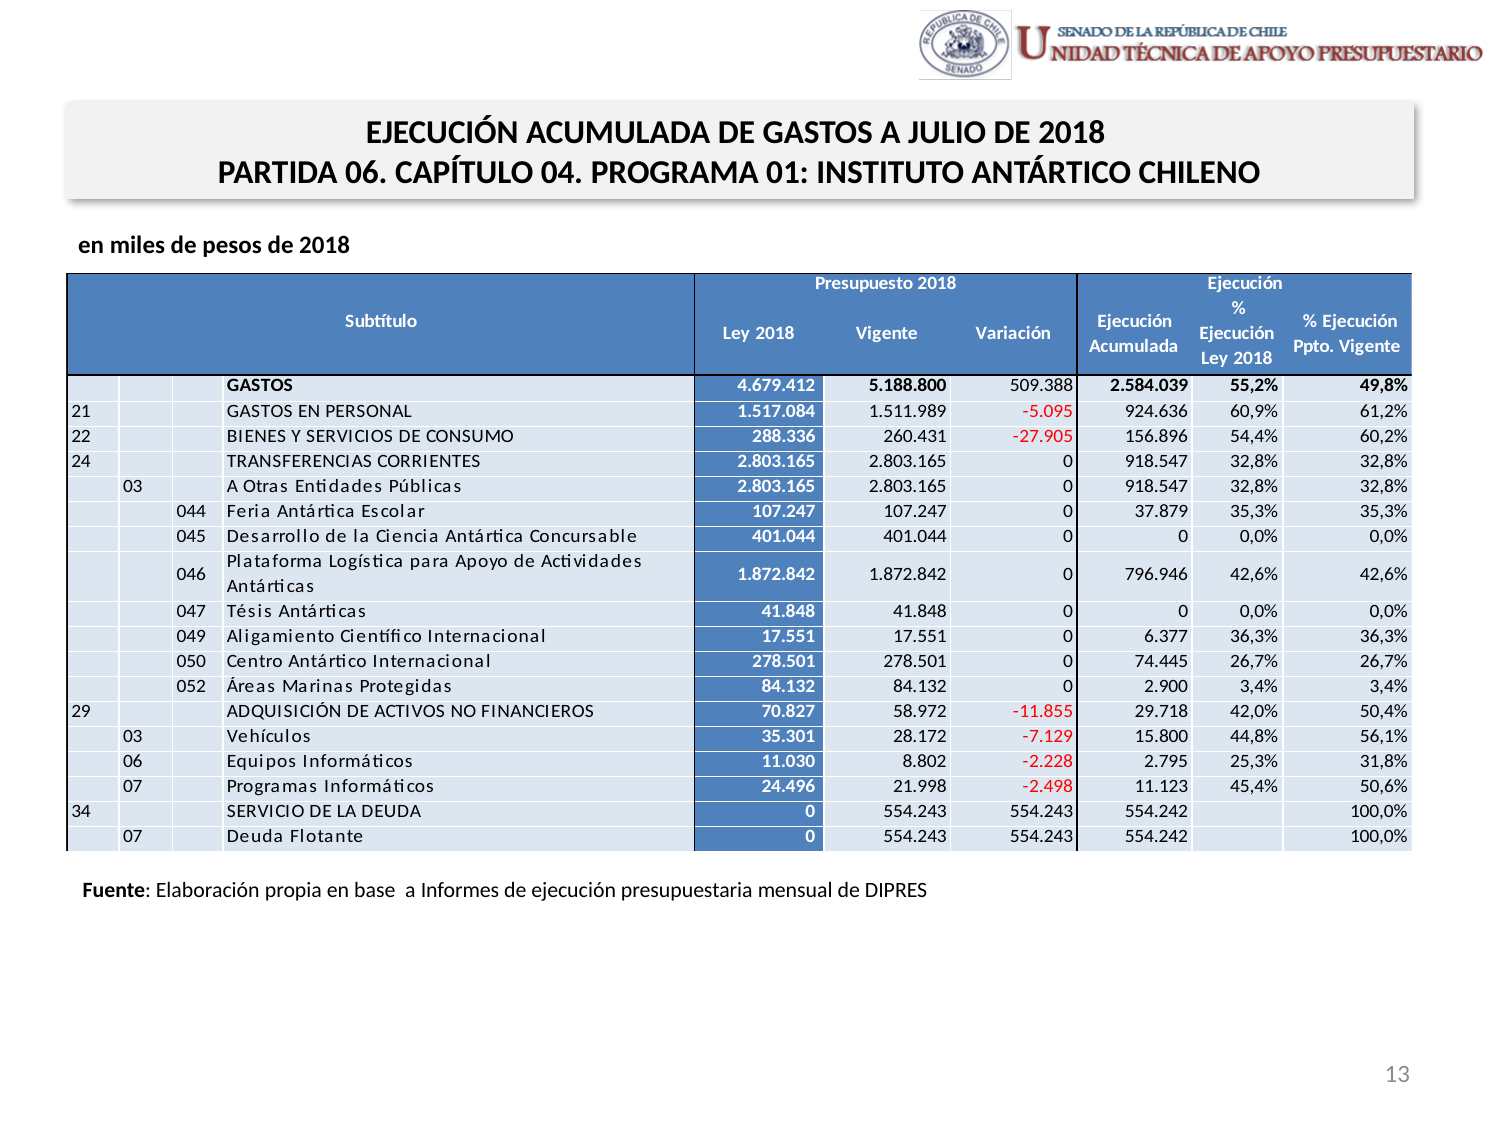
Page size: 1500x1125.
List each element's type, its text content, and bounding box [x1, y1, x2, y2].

slide_number 13 [1074, 1042, 1425, 1103]
text_box en miles de pesos de 2018 [63, 220, 1414, 273]
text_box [66, 272, 1414, 853]
footer Fuente: Elaboración propia en base a Informes de ejecución presupuestaria mensual de DIPRES [67, 868, 1447, 929]
text_box EJECUCIÓN ACUMULADA DE GASTOS A JULIO DE 2018 PARTIDA 06. CAPÍTULO 04. PROGRAMA 01: INSTITUTO ANTÁRTICO CHILENO [66, 102, 1414, 199]
picture [919, 0, 1498, 113]
